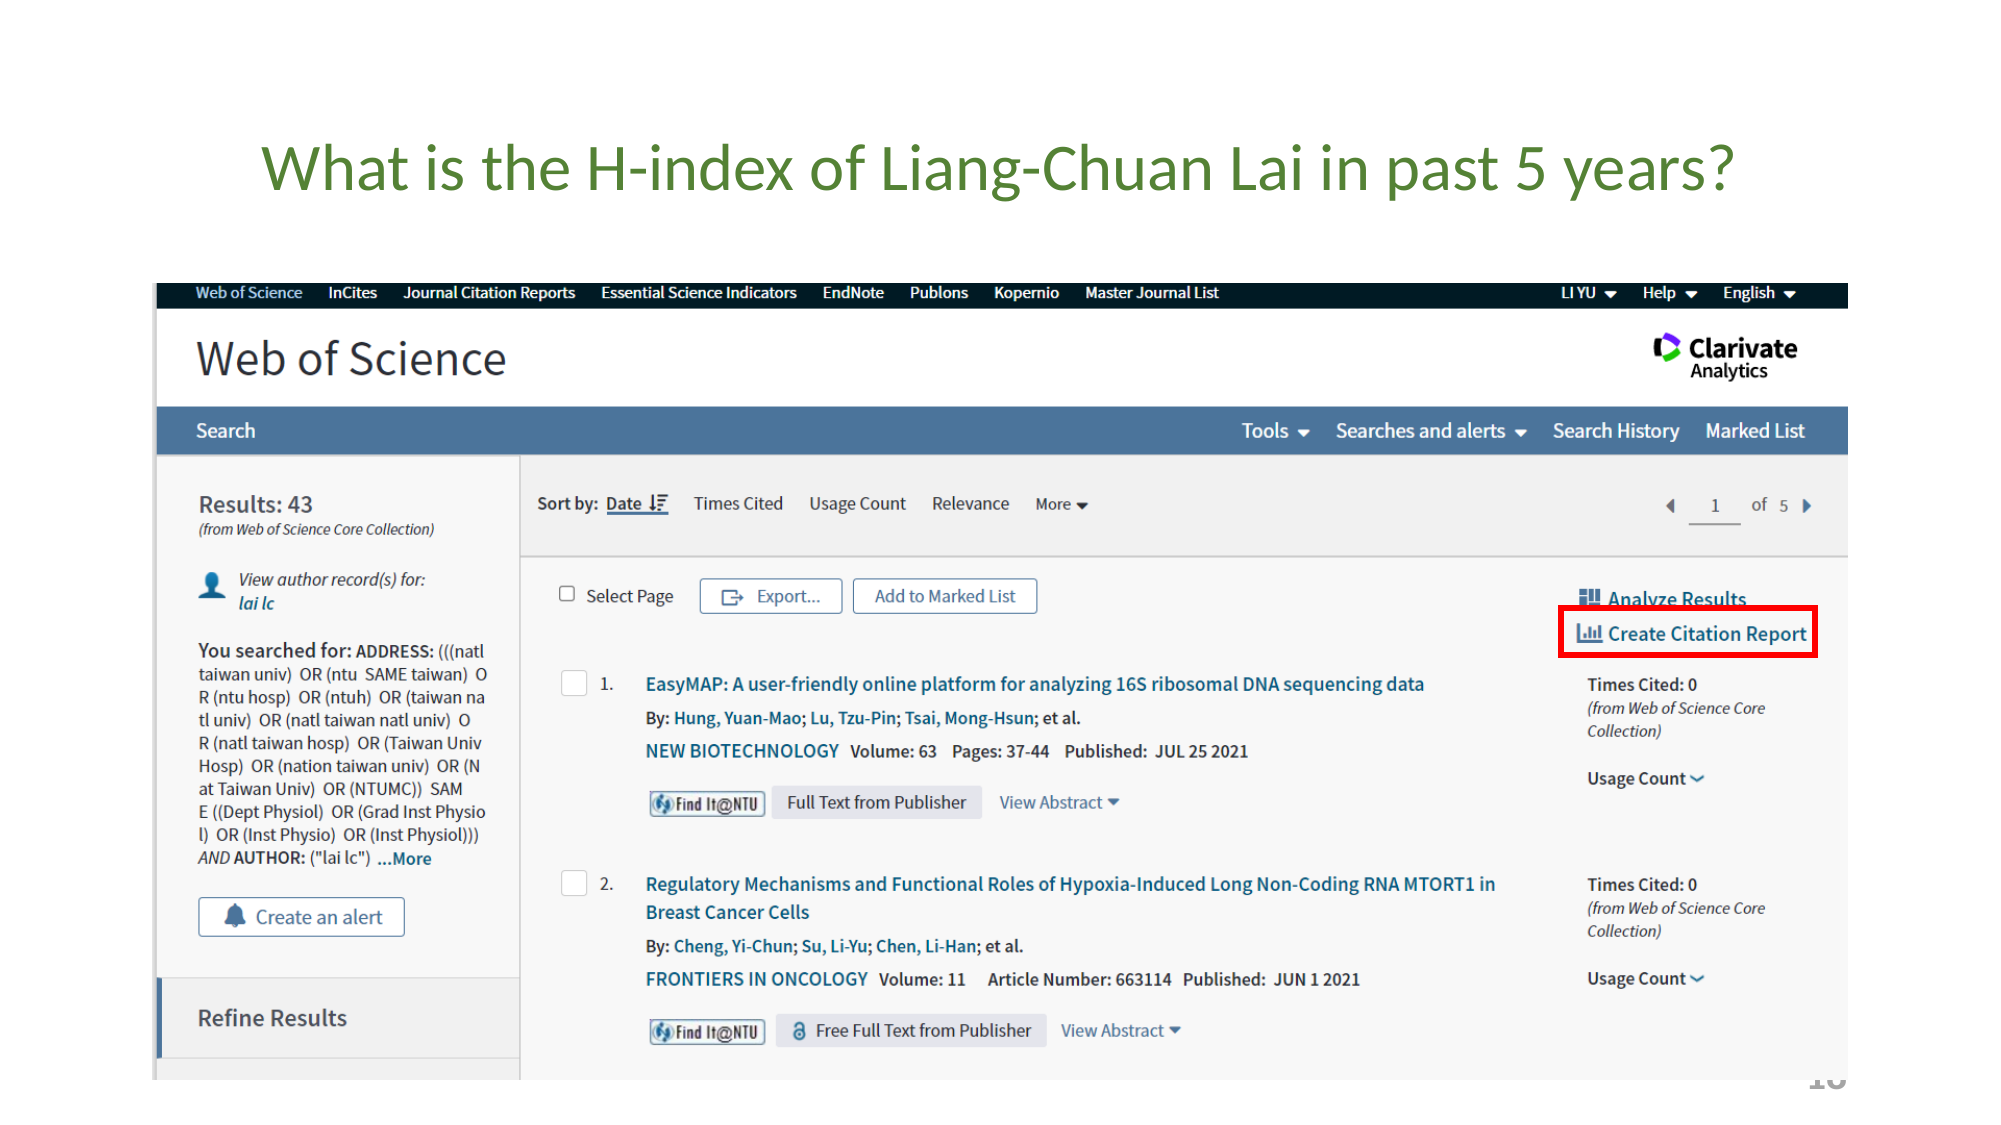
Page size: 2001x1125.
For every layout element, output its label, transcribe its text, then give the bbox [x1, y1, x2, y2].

picture [151, 283, 1848, 1080]
slide_number 18 [1412, 1042, 1863, 1103]
title What is the H-index of Liang-Chuan Lai in past 5 years? [137, 59, 1863, 278]
